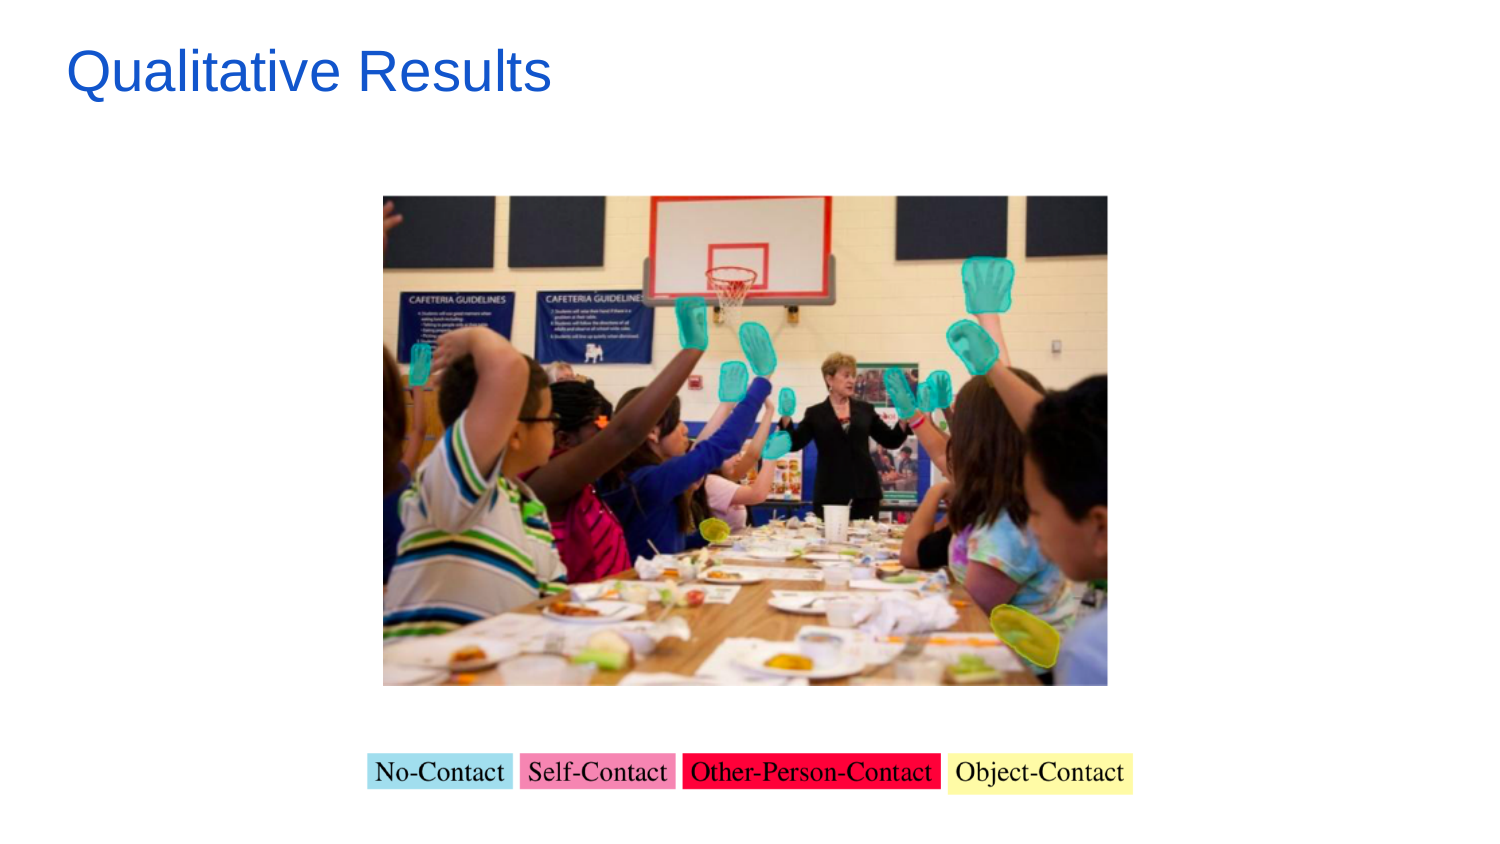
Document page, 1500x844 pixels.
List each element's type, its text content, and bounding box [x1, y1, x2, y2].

picture [361, 750, 1139, 796]
title Qualitative Results [51, 17, 1449, 112]
picture [383, 194, 1109, 687]
